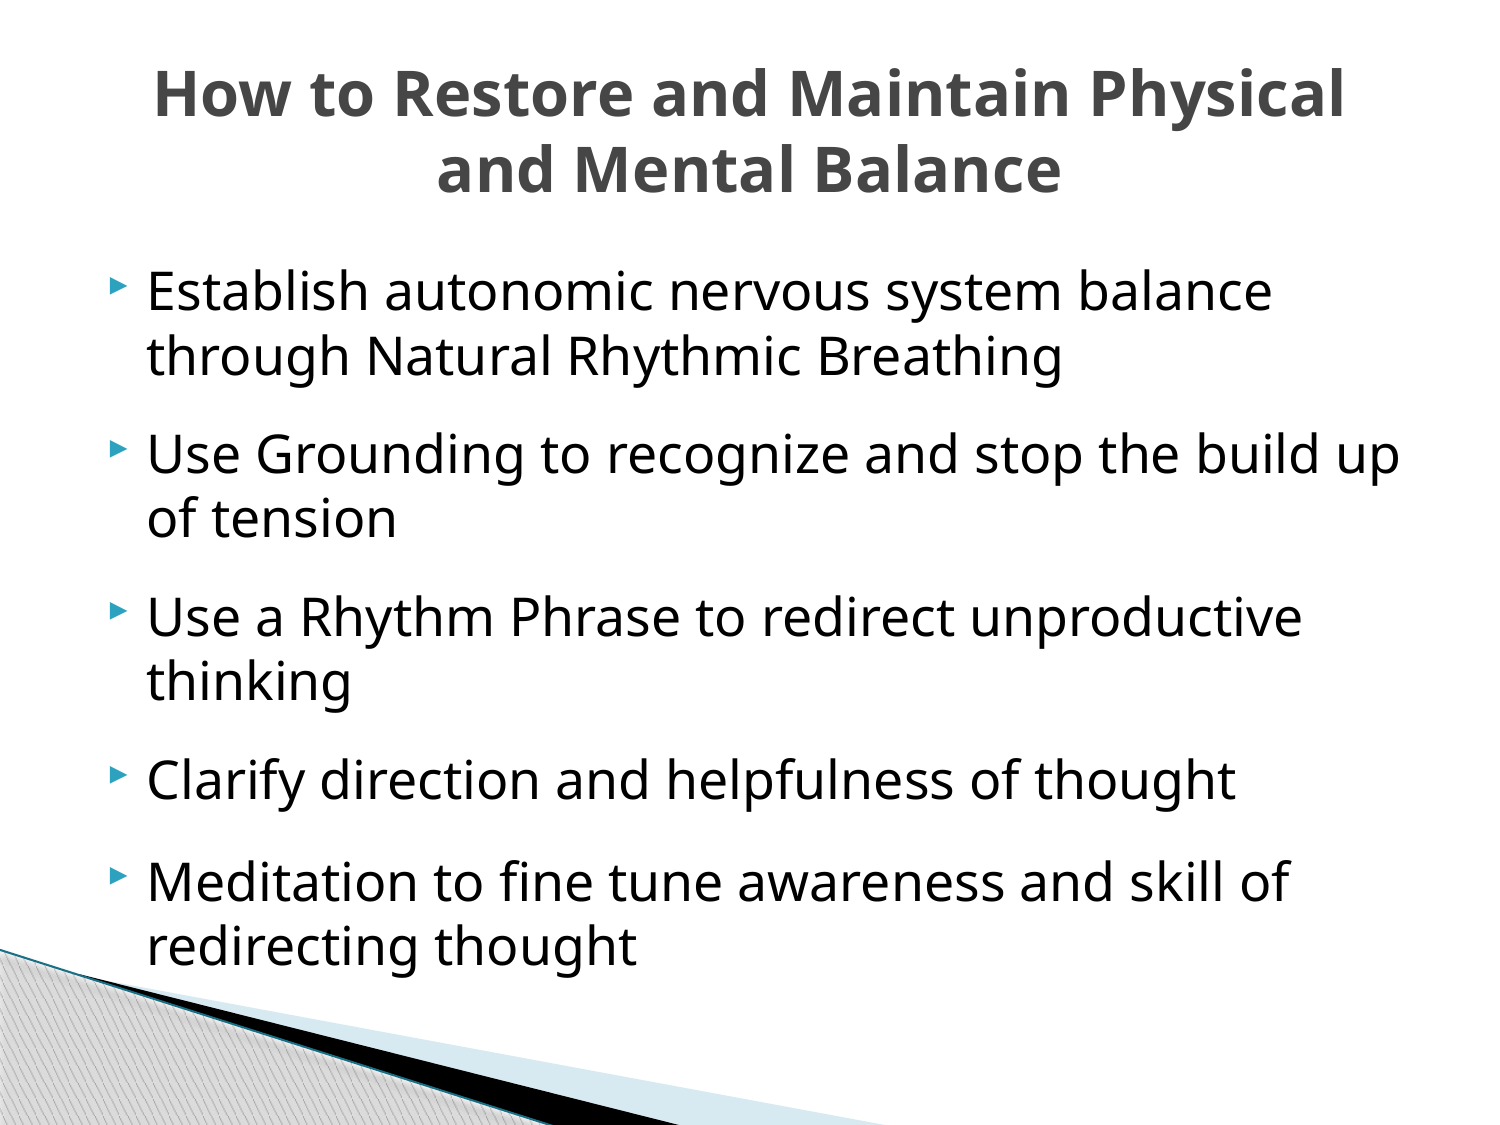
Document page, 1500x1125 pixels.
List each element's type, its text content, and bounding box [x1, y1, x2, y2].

title How to Restore and Maintain Physical and Mental Balance [75, 45, 1425, 213]
list Establish autonomic nervous system balance through Natural Rhythmic Breathing Use Grounding to recognize and stop the build up of tension Use a Rhythm Phrase to redirect unproductive thinking Clarify direction and helpfulness of thought Meditation to fine tune awareness and skill of redirecting thought [75, 249, 1425, 986]
